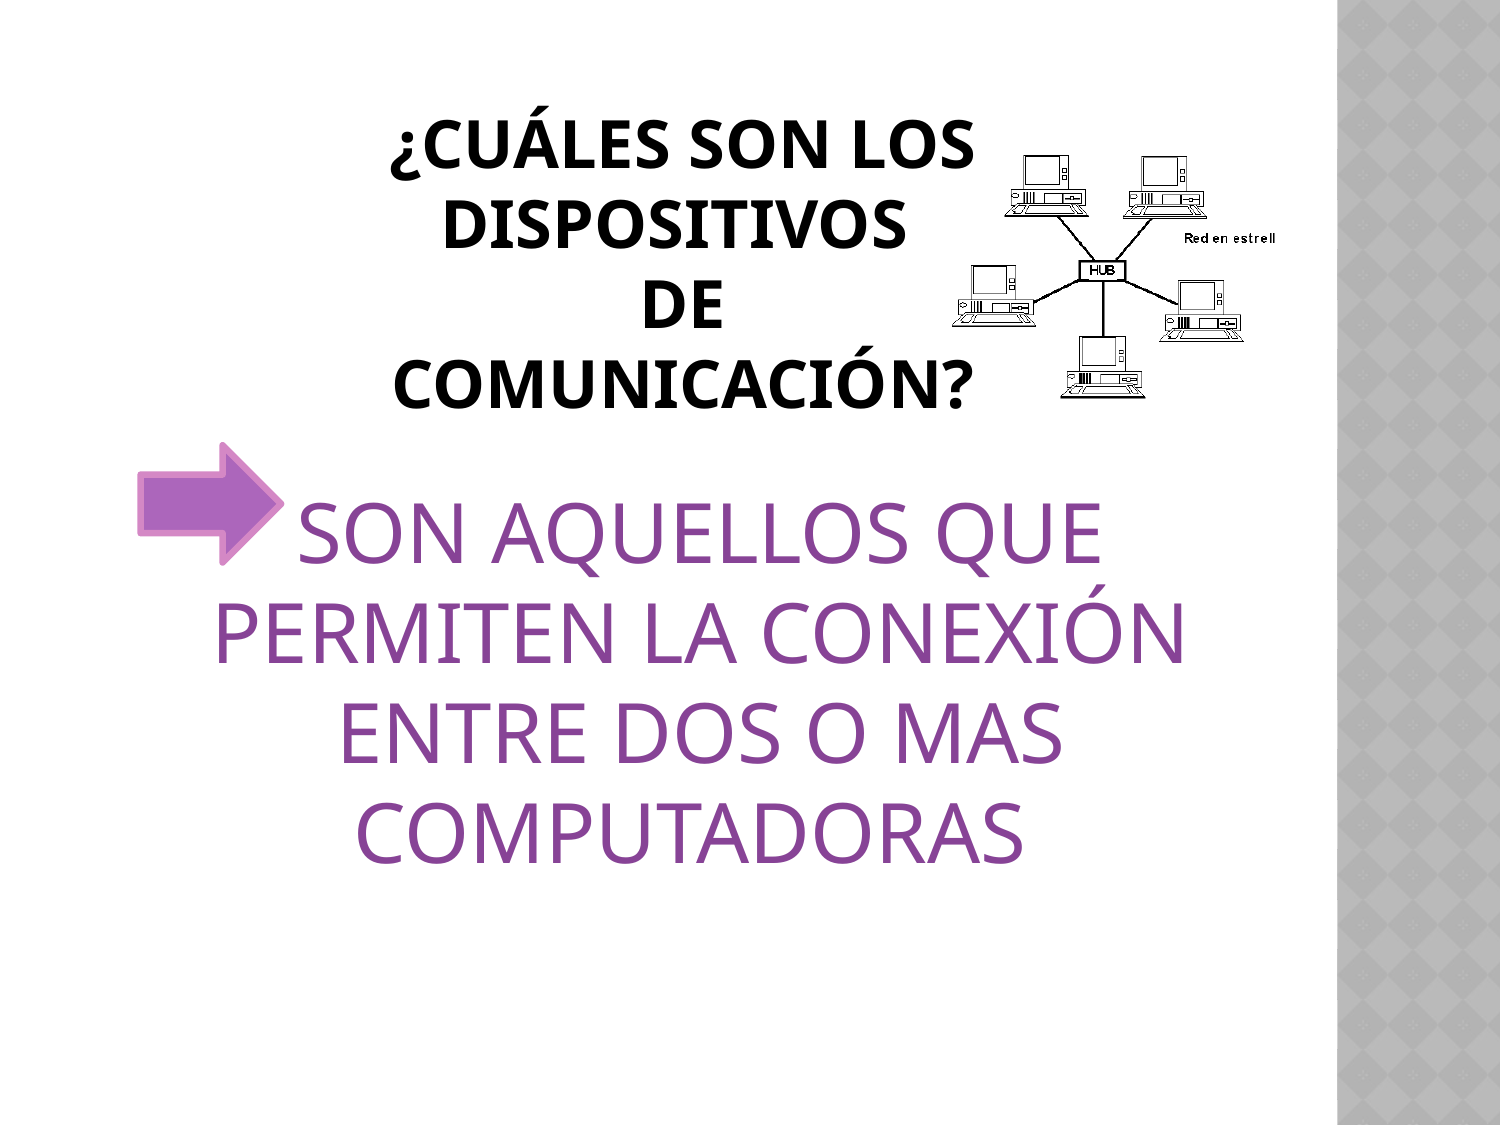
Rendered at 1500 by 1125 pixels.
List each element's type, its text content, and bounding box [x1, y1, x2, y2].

picture [948, 151, 1275, 399]
text_box [137, 442, 285, 566]
list SON AQUELLOS QUE PERMITEN LA CONEXIÓN ENTRE DOS O MAS COMPUTADORAS [117, 410, 1278, 926]
title ¿Cuáles SON LOS DISPOSITIVOS DE COMUNICACIÓN? [199, 93, 1167, 410]
